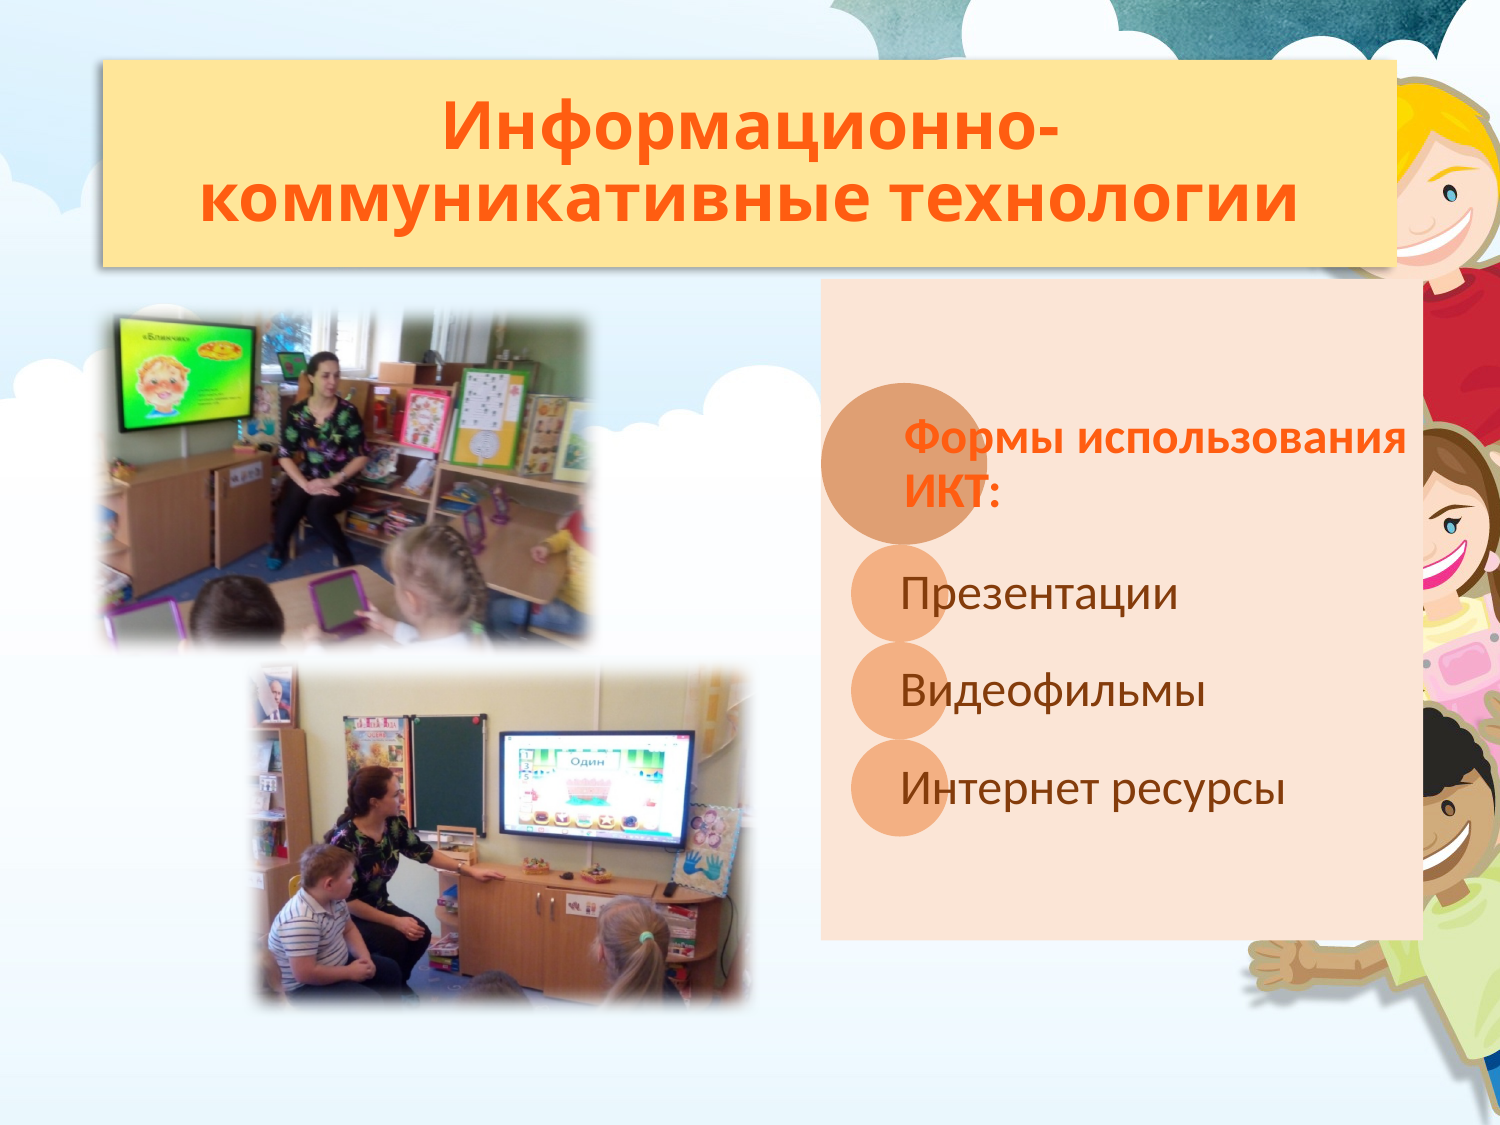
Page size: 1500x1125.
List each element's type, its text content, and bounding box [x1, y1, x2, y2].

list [242, 656, 760, 1018]
picture [0, 0, 1500, 1125]
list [88, 302, 603, 659]
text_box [820, 278, 1424, 941]
title Информационно-коммуникативные технологии [103, 59, 1397, 268]
